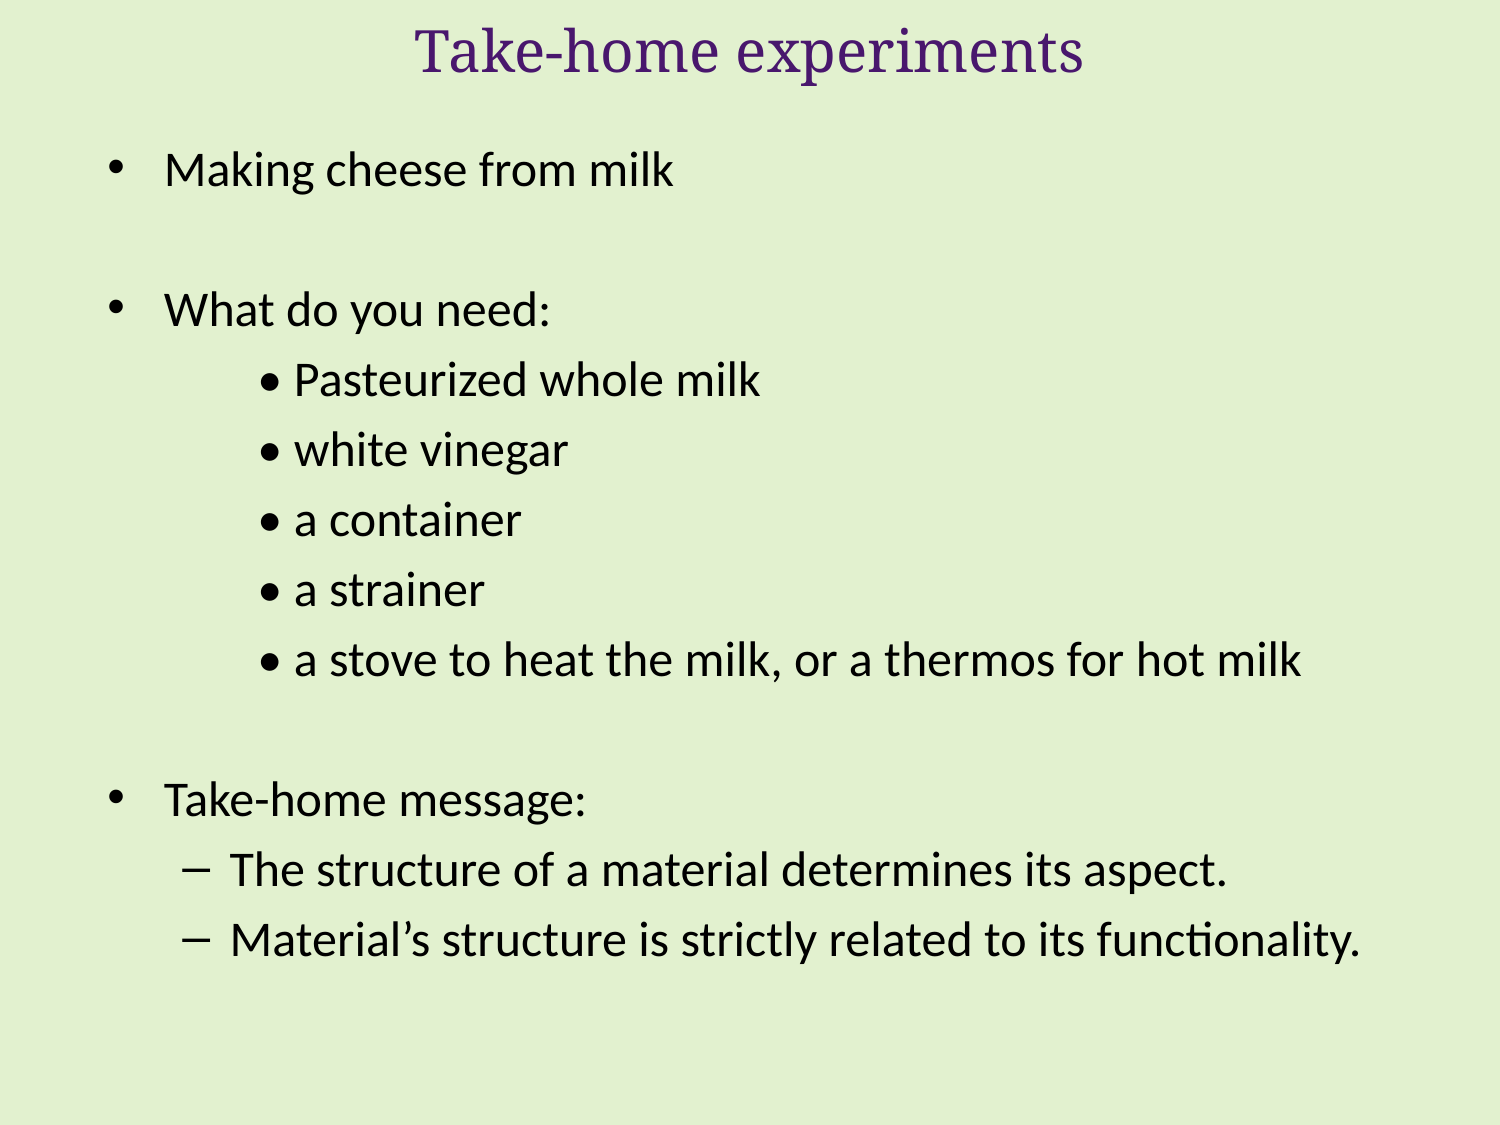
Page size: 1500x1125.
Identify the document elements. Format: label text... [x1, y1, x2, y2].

title Take-home experiments [242, 1, 1258, 98]
list Making cheese from milk What do you need: • Pasteurized whole milk • white vinegar • a container • a strainer • a stove to heat the milk, or a thermos for hot milk Take-home message: The structure of a material determines its aspect. Material’s structure is strictly related to its functionality. [92, 129, 1413, 1103]
